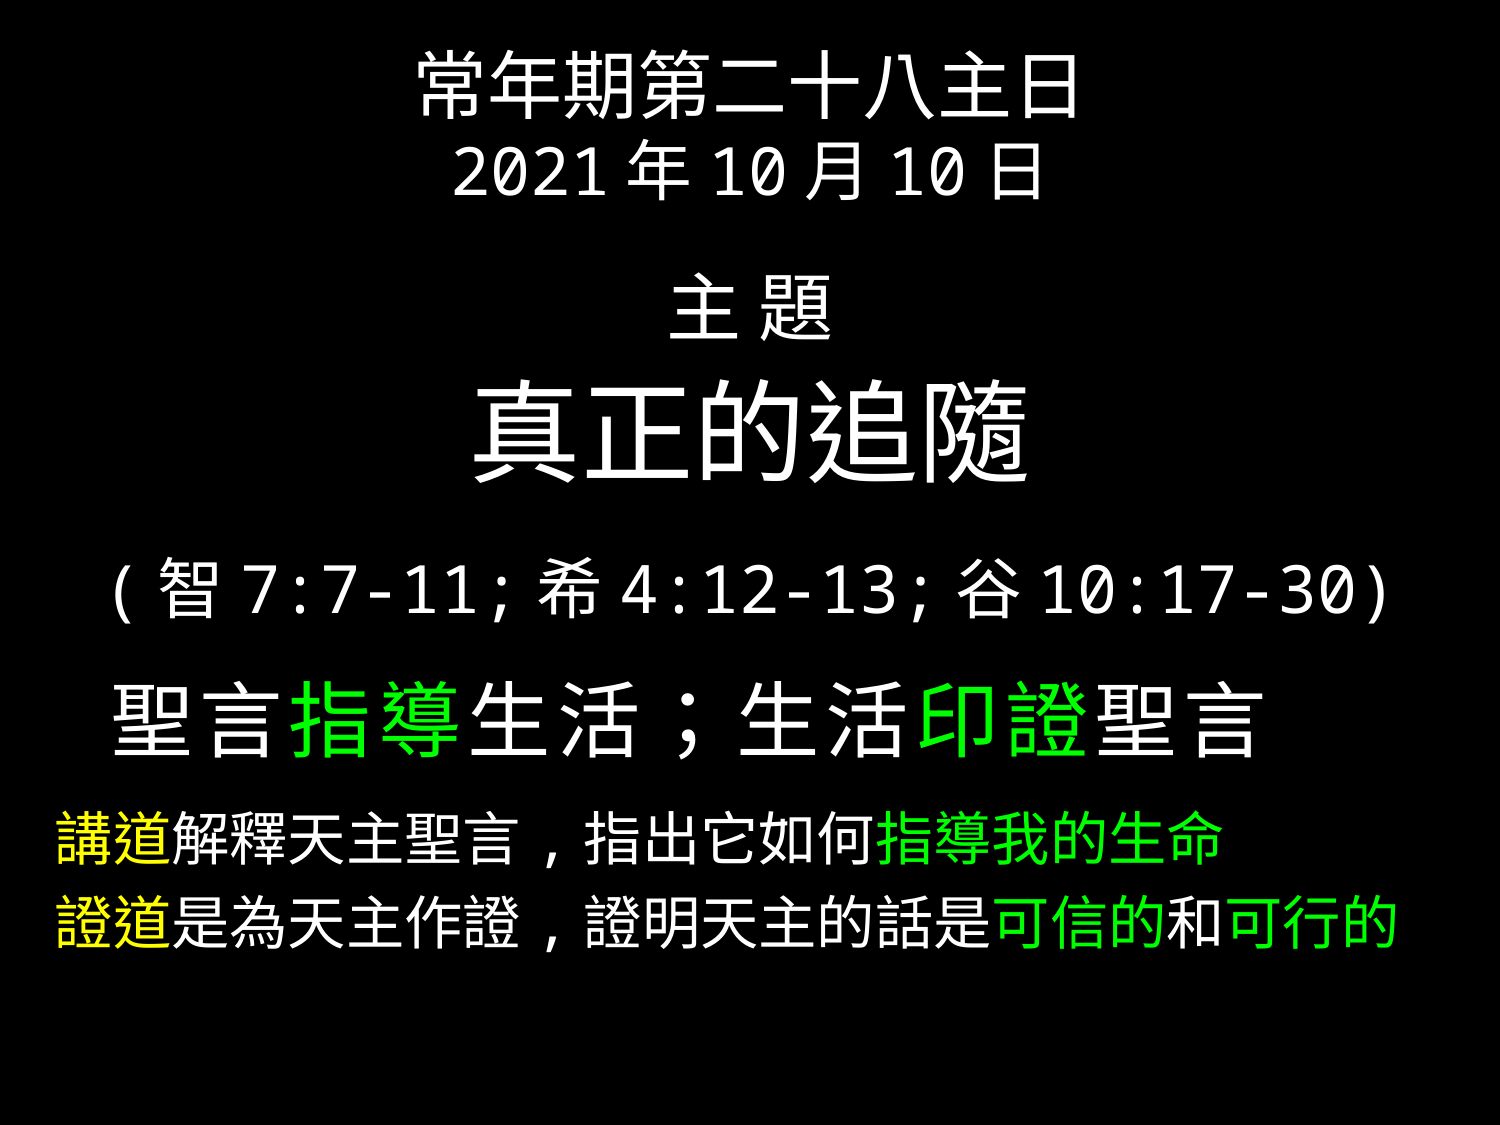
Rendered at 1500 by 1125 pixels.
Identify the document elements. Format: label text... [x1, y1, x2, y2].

list 常年期第二十八主日 2021年10月10日 主 題 真正的追隨 (智7:7-11;希4:12-13;谷10:17-30) 聖言指導生活；生活印證聖言 講道解釋天主聖言,指出它如何指導我的生命 證道是為天主作證,證明天主的話是可信的和可行的 [0, 30, 1500, 1078]
